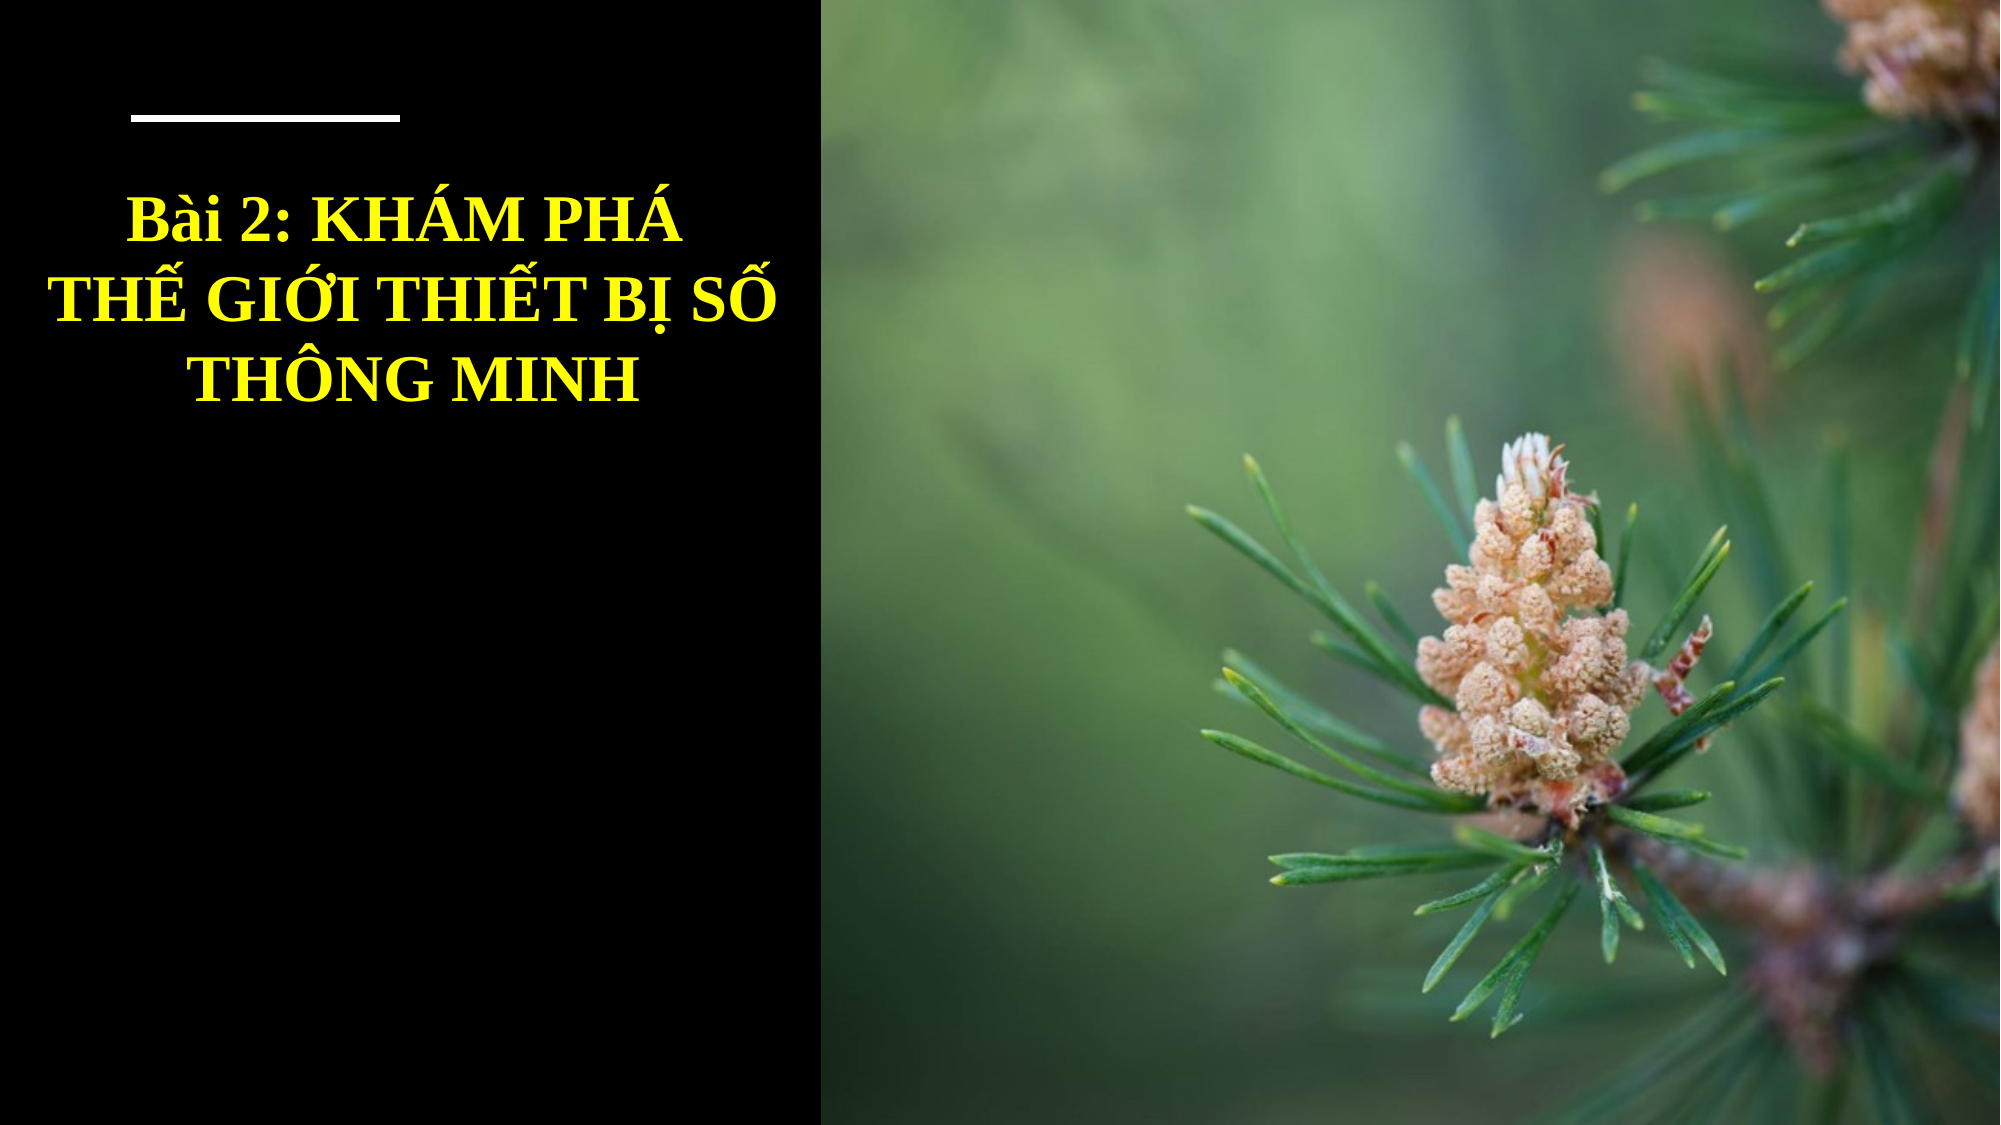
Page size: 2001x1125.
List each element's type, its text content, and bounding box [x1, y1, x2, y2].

picture [821, 0, 2000, 1125]
text_box Bài 2: KHÁM PHÁ THẾ GIỚI THIẾT BỊ SỐ THÔNG MINH [30, 167, 798, 422]
